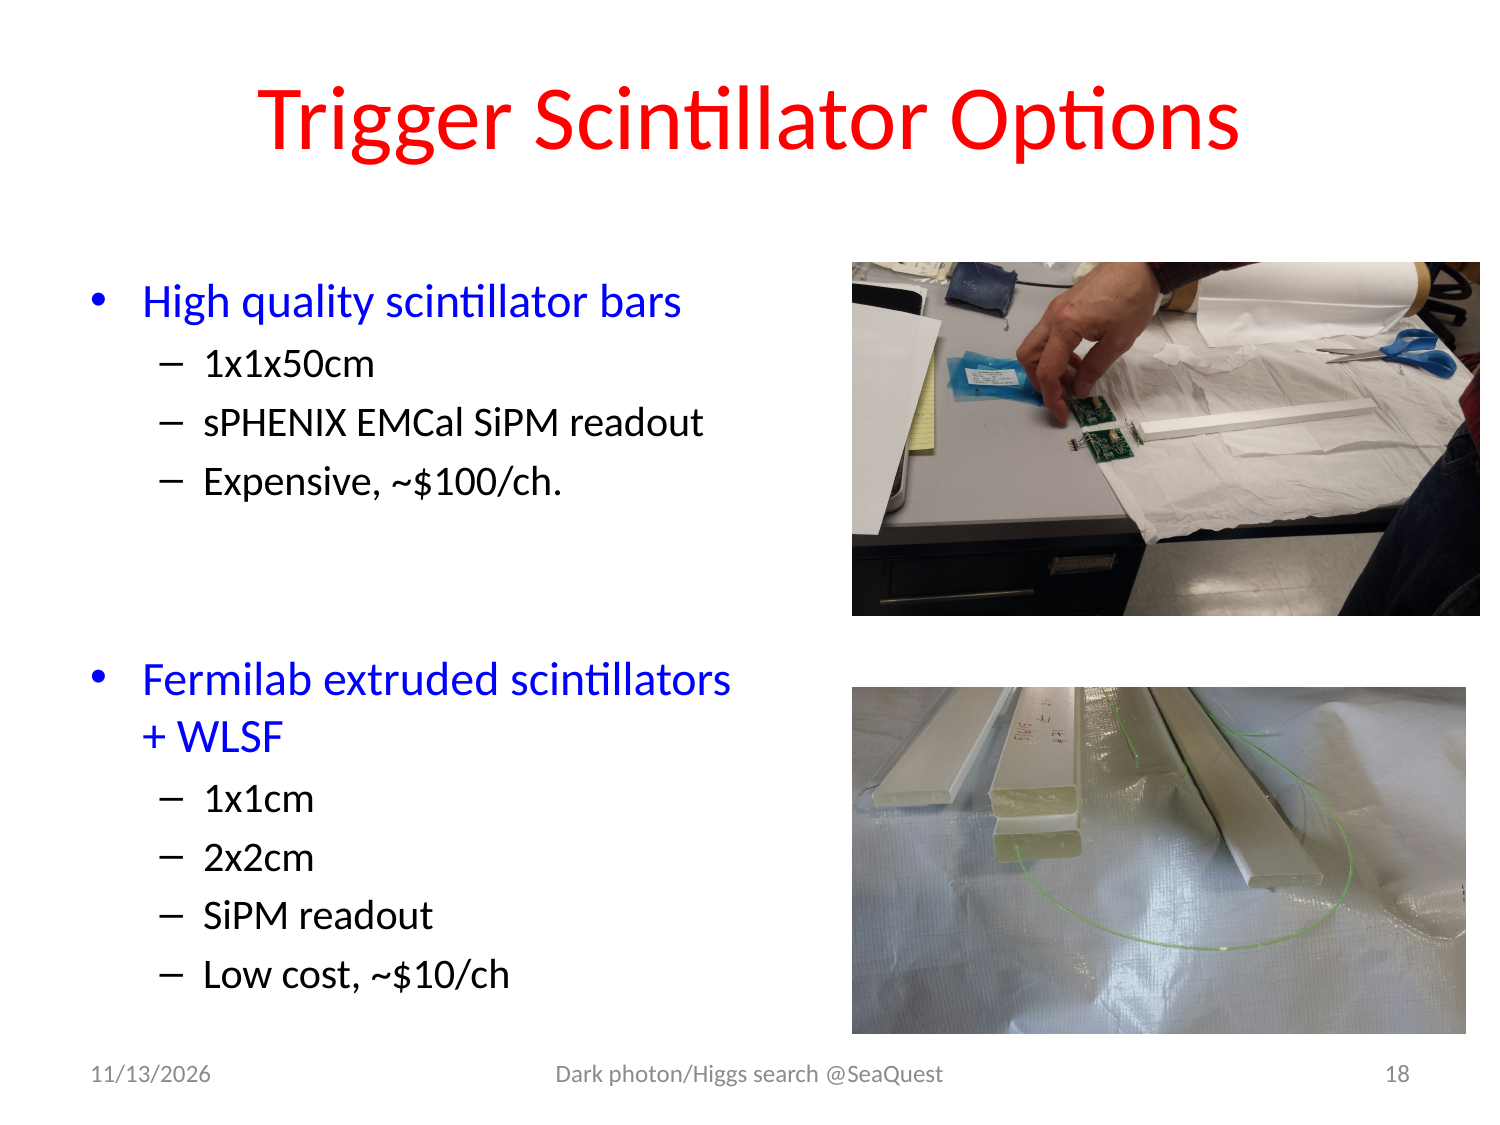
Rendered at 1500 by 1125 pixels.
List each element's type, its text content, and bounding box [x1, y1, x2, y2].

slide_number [75, 1042, 425, 1103]
picture [851, 687, 1467, 1034]
list High quality scintillator bars 1x1x50cm sPHENIX EMCal SiPM readout Expensive, ~$100/ch. Fermilab extruded scintillators + WLSF 1x1cm 2x2cm SiPM readout Low cost, ~$10/ch [75, 262, 756, 1005]
picture [851, 262, 1480, 616]
footer Dark photon/Higgs search @SeaQuest [512, 1042, 988, 1103]
title Trigger Scintillator Options [75, 19, 1425, 207]
slide_number 18 [1074, 1043, 1425, 1103]
